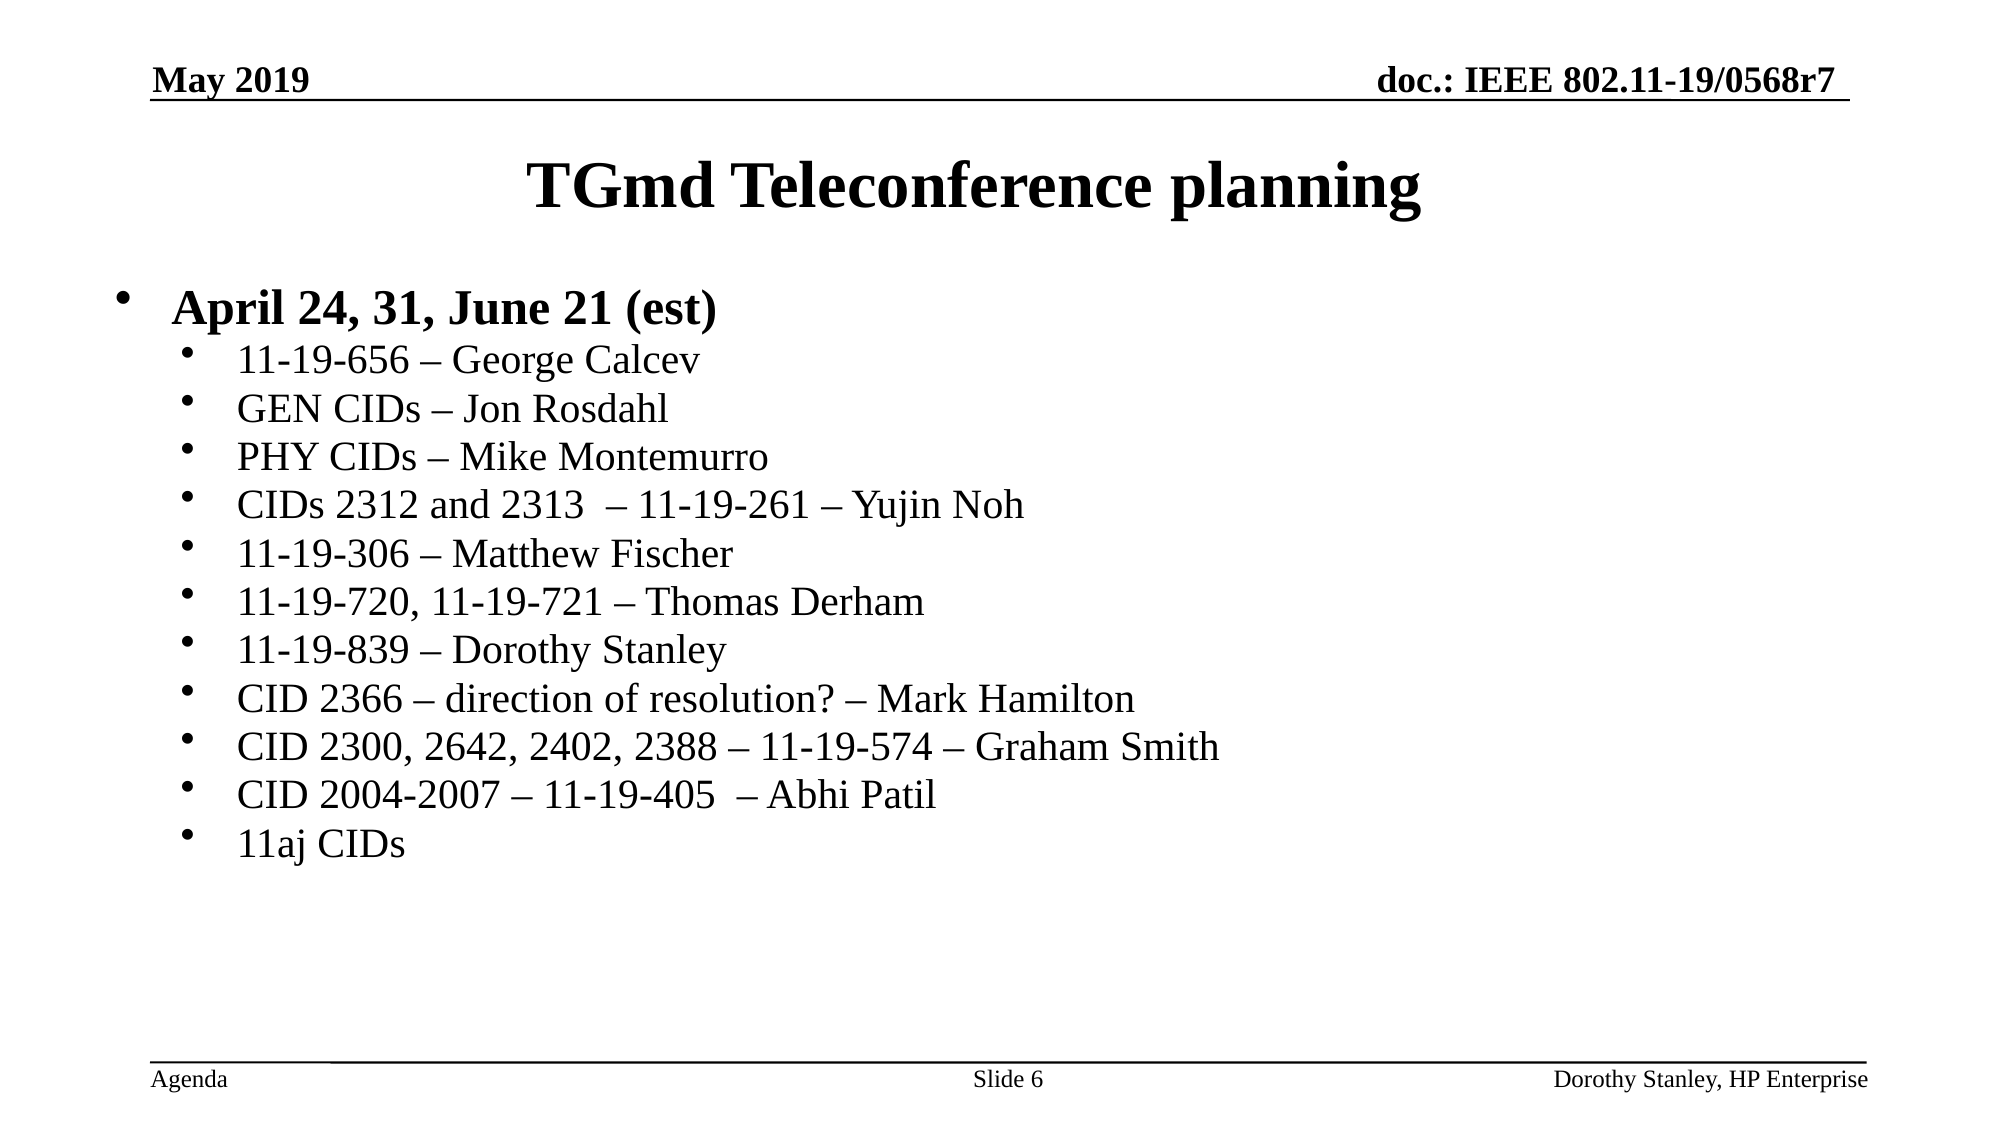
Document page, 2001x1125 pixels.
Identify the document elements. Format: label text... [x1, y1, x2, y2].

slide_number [152, 54, 567, 100]
footer Dorothy Stanley, HP Enterprise [1549, 1062, 1869, 1093]
text_box April 24, 31, June 21 (est) 11-19-656 – George Calcev GEN CIDs – Jon Rosdahl PHY CIDs – Mike Montemurro CIDs 2312 and 2313 – 11-19-261 – Yujin Noh 11-19-306 – Matthew Fischer 11-19-720, 11-19-721 – Thomas Derham 11-19-839 – Dorothy Stanley CID 2366 – direction of resolution? – Mark Hamilton CID 2300, 2642, 2402, 2388 – 11-19-574 – Graham Smith CID 2004-2007 – 11-19-405 – Abhi Patil 11aj CIDs [99, 278, 1900, 1013]
slide_number Slide 6 [972, 1062, 1044, 1093]
title TGmd Teleconference planning [362, 112, 1638, 250]
